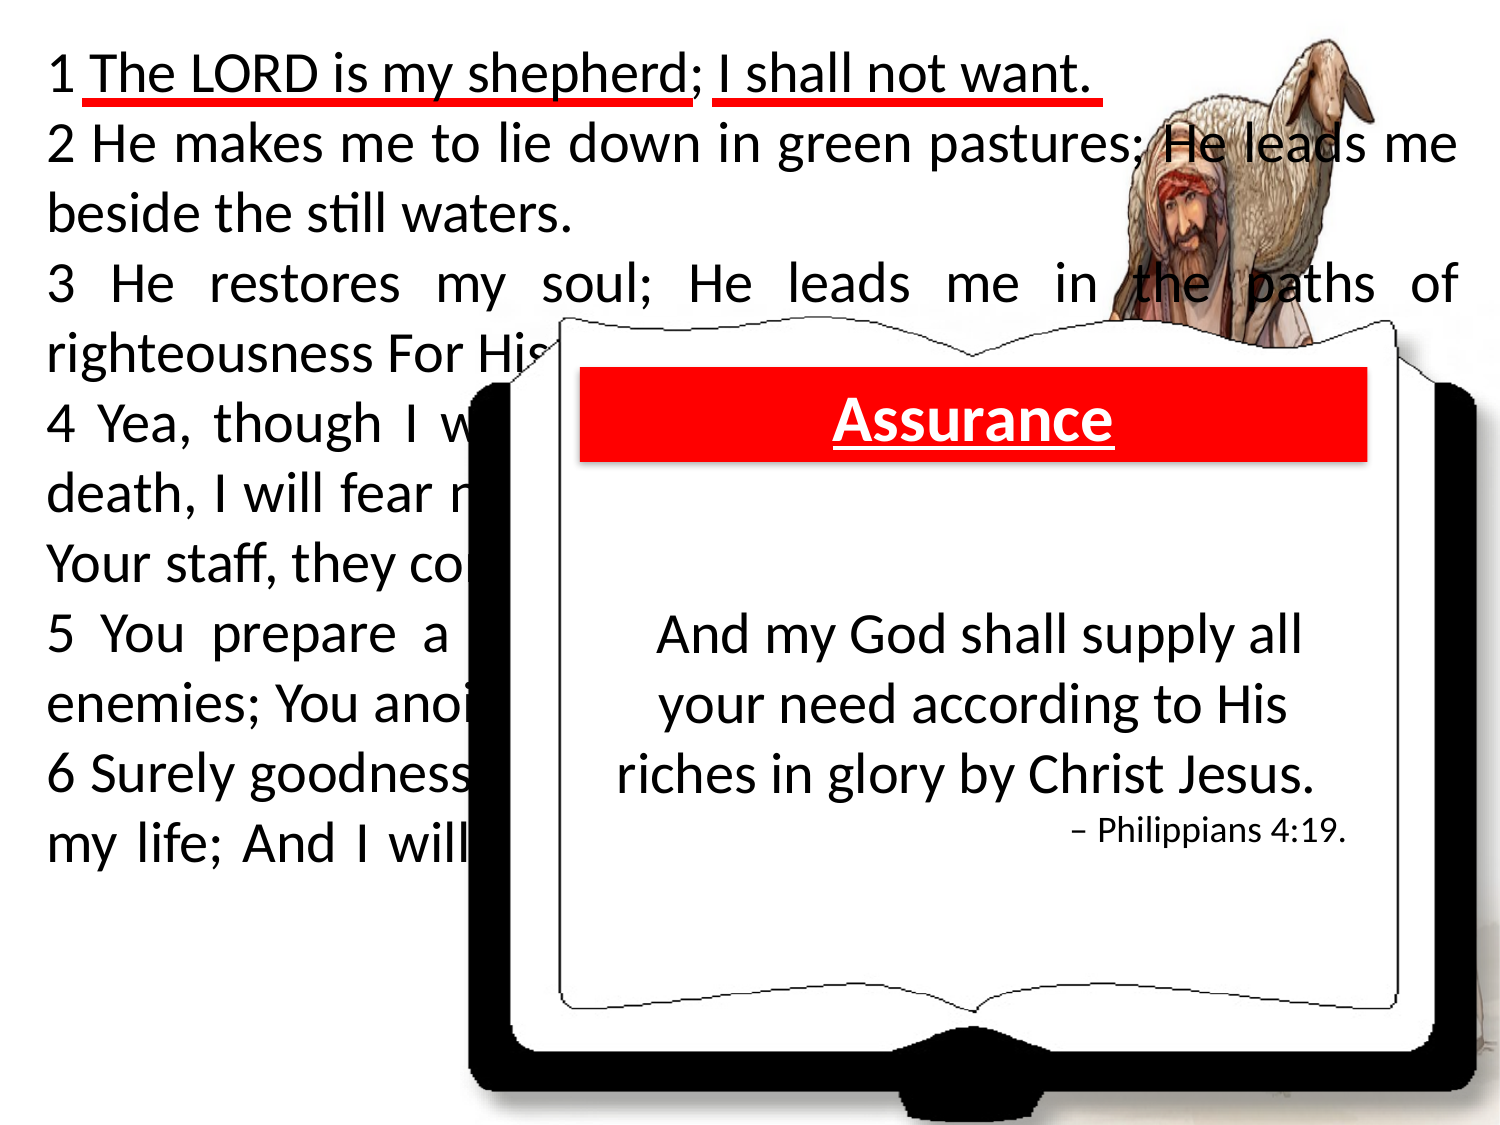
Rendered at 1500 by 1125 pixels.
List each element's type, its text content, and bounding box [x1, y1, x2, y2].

picture [459, 0, 1500, 1125]
text_box 1 The LORD is my shepherd; I shall not want. 2 He makes me to lie down in green pastures; He leads me beside the still waters. 3 He restores my soul; He leads me in the paths of righteousness For His name's sake. 4 Yea, though I walk through the valley of the shadow of death, I will fear no evil; For You are with me; Your rod and Your staff, they comfort me. 5 You prepare a table before me in the presence of my enemies; You anoint my head with oil; My cup runs over. 6 Surely goodness and mercy shall follow me All the days of my life; And I will dwell in the house of the LORD Forever. - Psalm 23:1-6. [31, 26, 889, 952]
